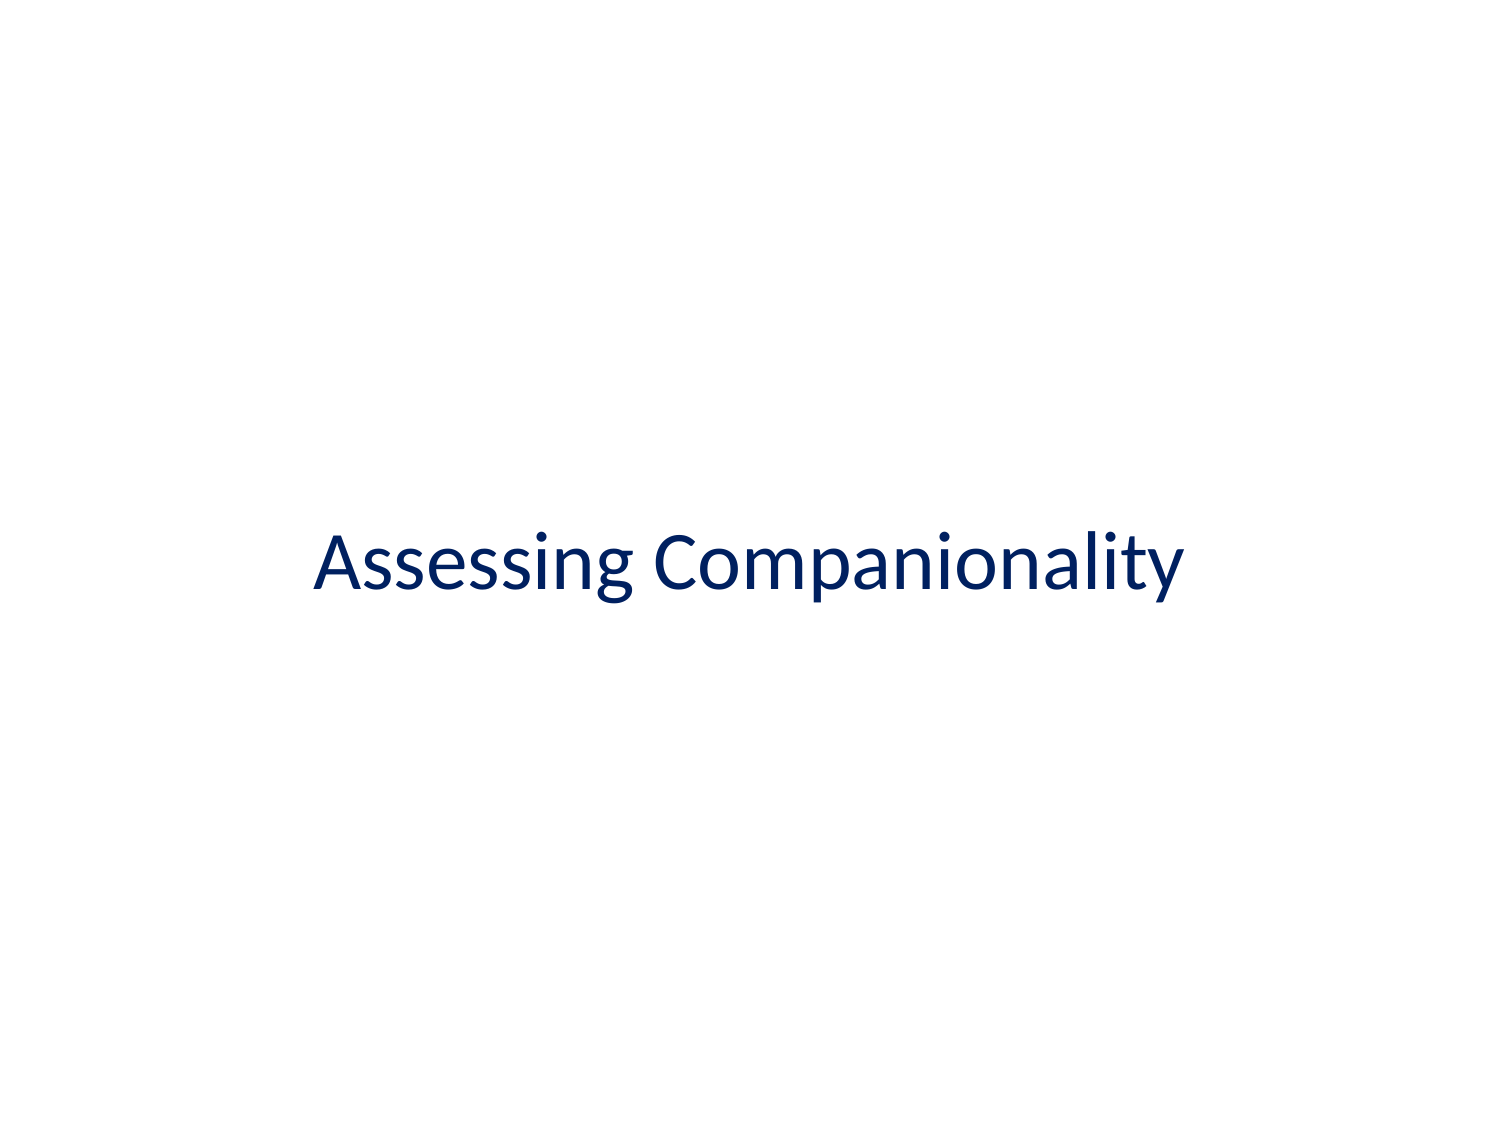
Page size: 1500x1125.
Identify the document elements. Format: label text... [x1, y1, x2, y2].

title Assessing Companionality [75, 437, 1425, 675]
